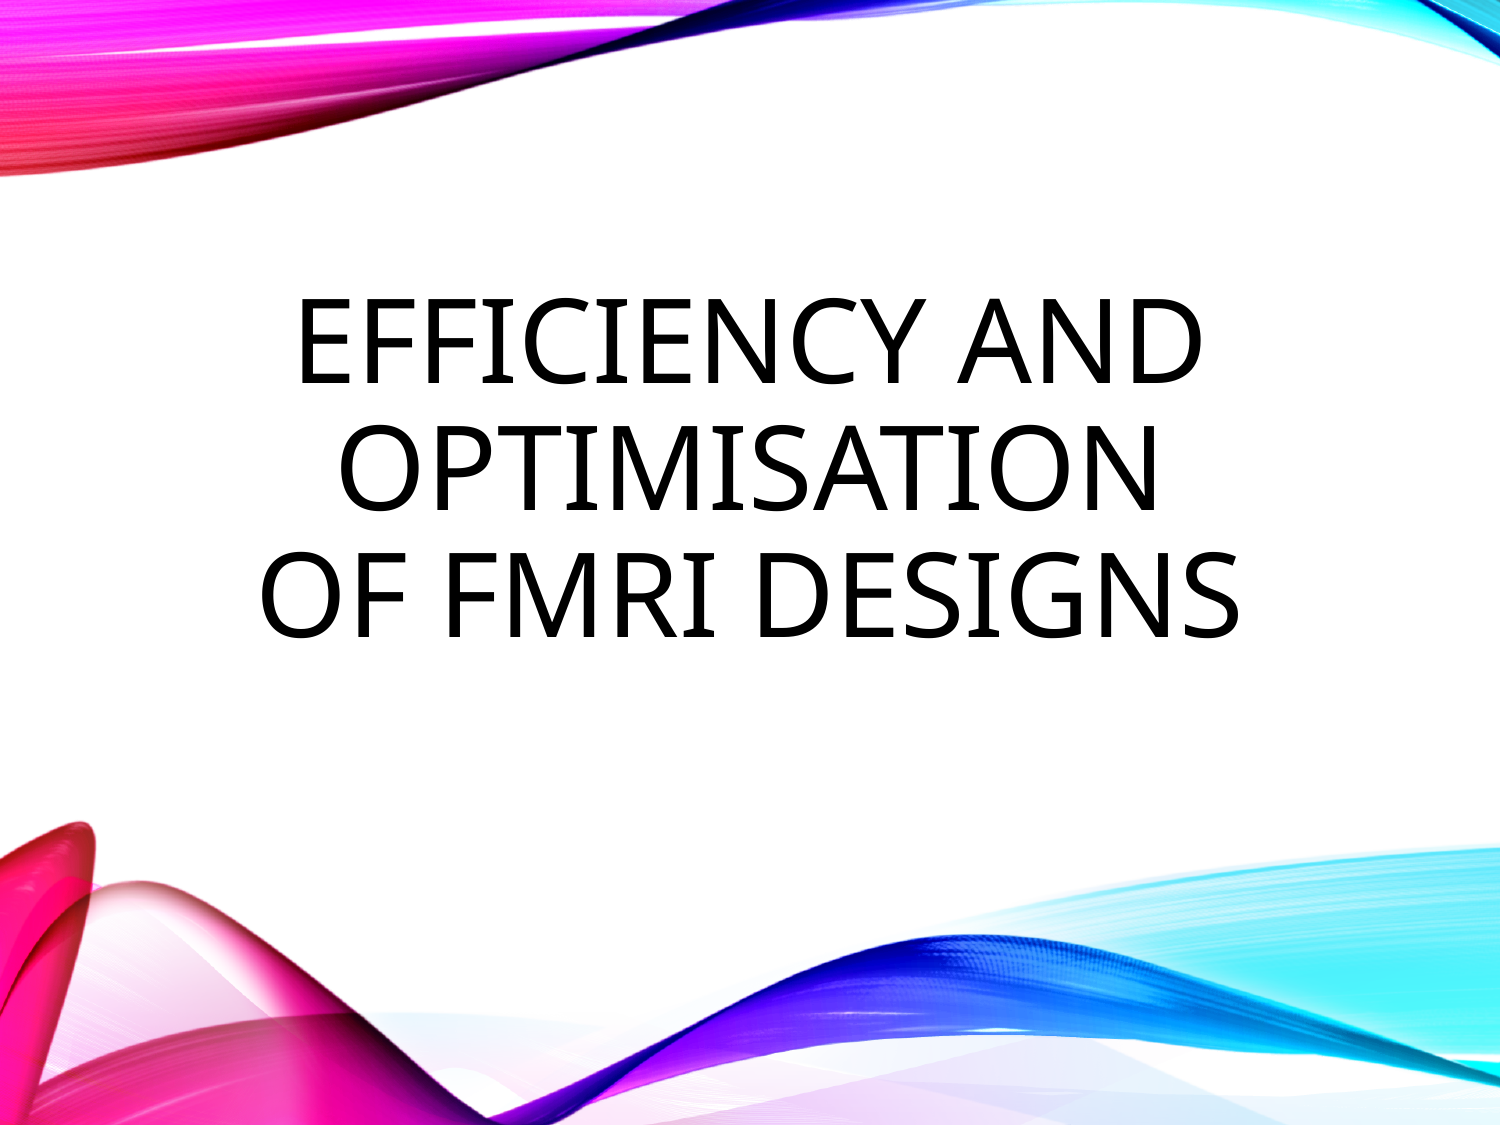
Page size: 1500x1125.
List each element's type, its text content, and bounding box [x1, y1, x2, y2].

picture [0, 819, 1500, 1125]
picture [0, 0, 1500, 178]
title Efficiency and optimisation of fMRI designs [234, 231, 1265, 671]
